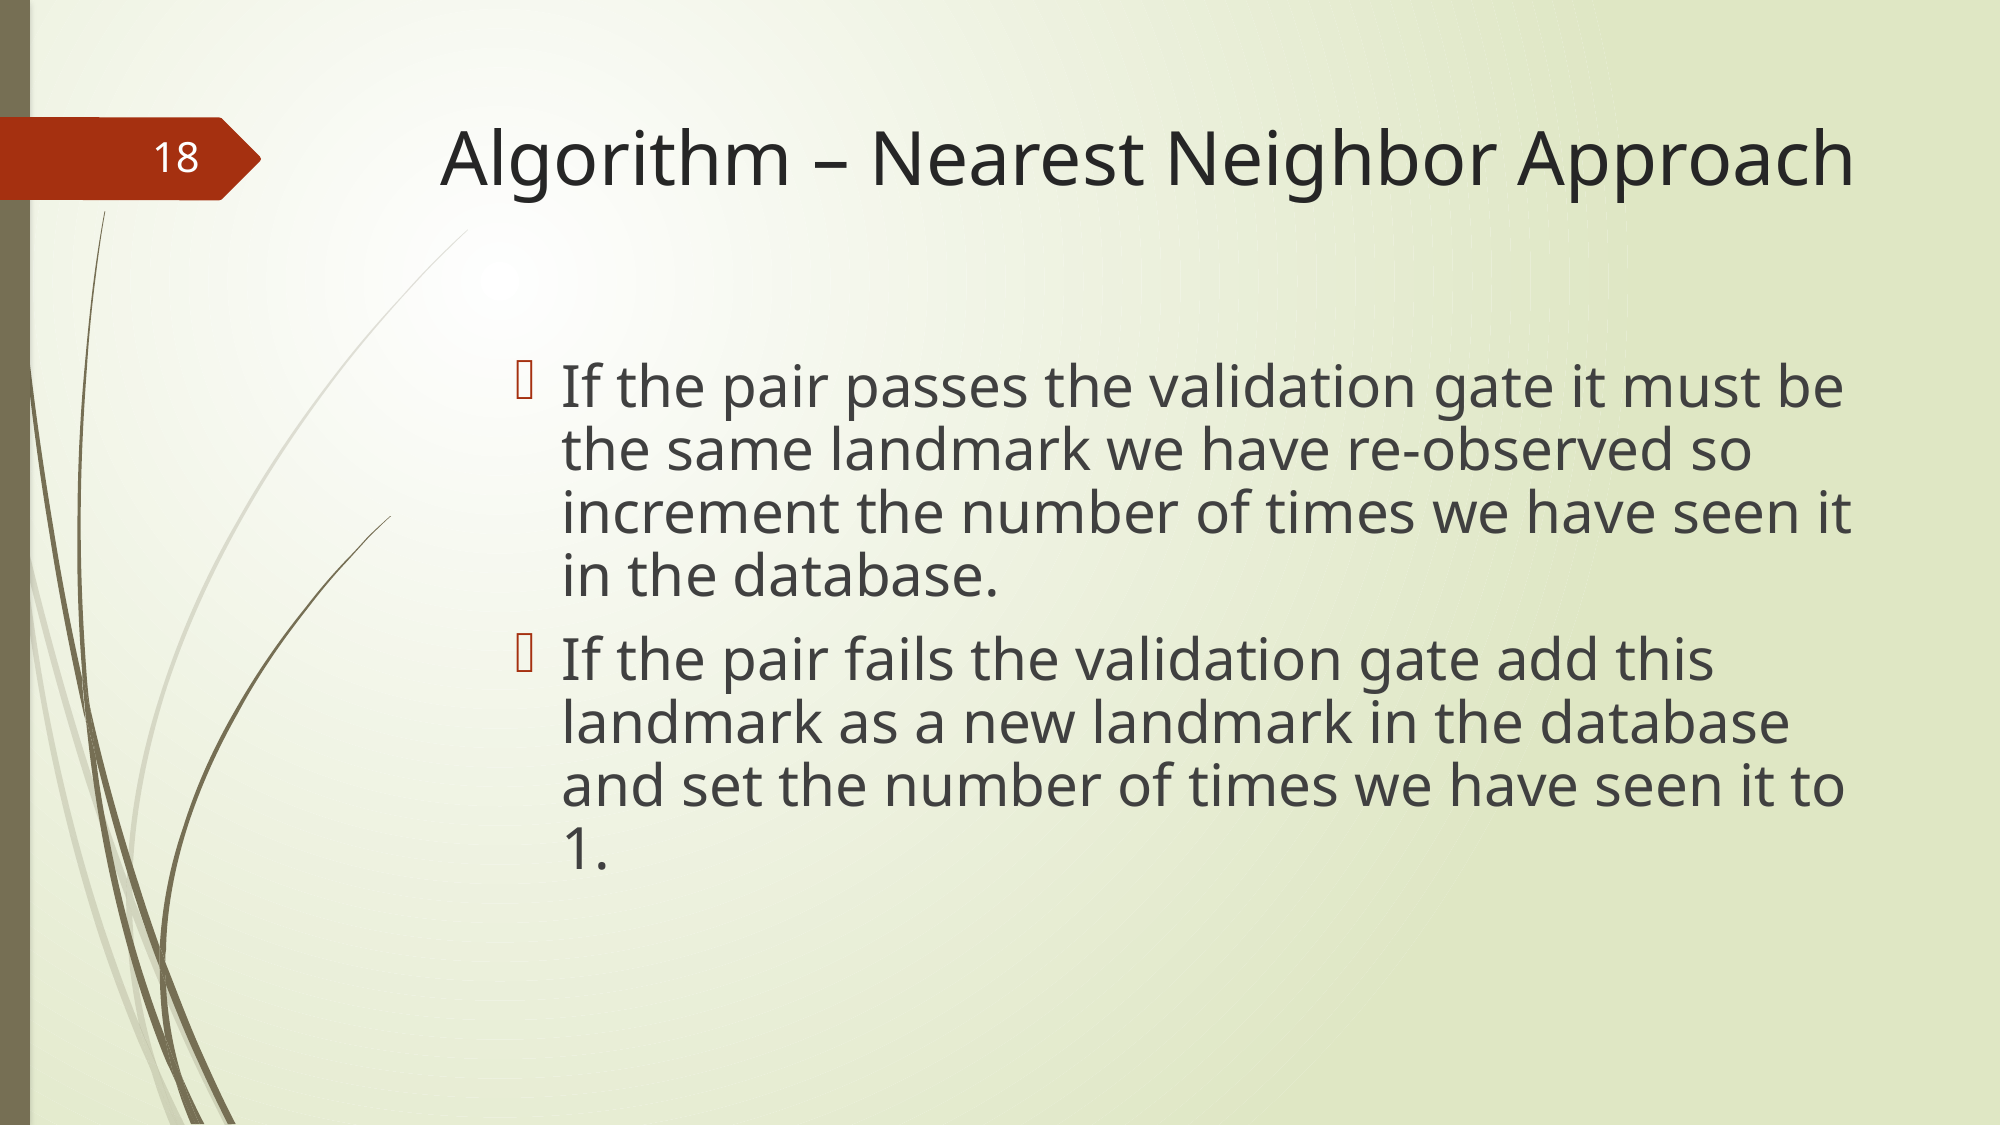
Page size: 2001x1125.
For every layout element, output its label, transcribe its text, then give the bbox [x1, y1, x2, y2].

slide_number 18 [87, 129, 216, 190]
title Algorithm – Nearest Neighbor Approach [425, 102, 1888, 313]
list If the pair passes the validation gate it must be the same landmark we have re-observed so increment the number of times we have seen it in the database. If the pair fails the validation gate add this landmark as a new landmark in the database and set the number of times we have seen it to 1. [424, 350, 1888, 970]
